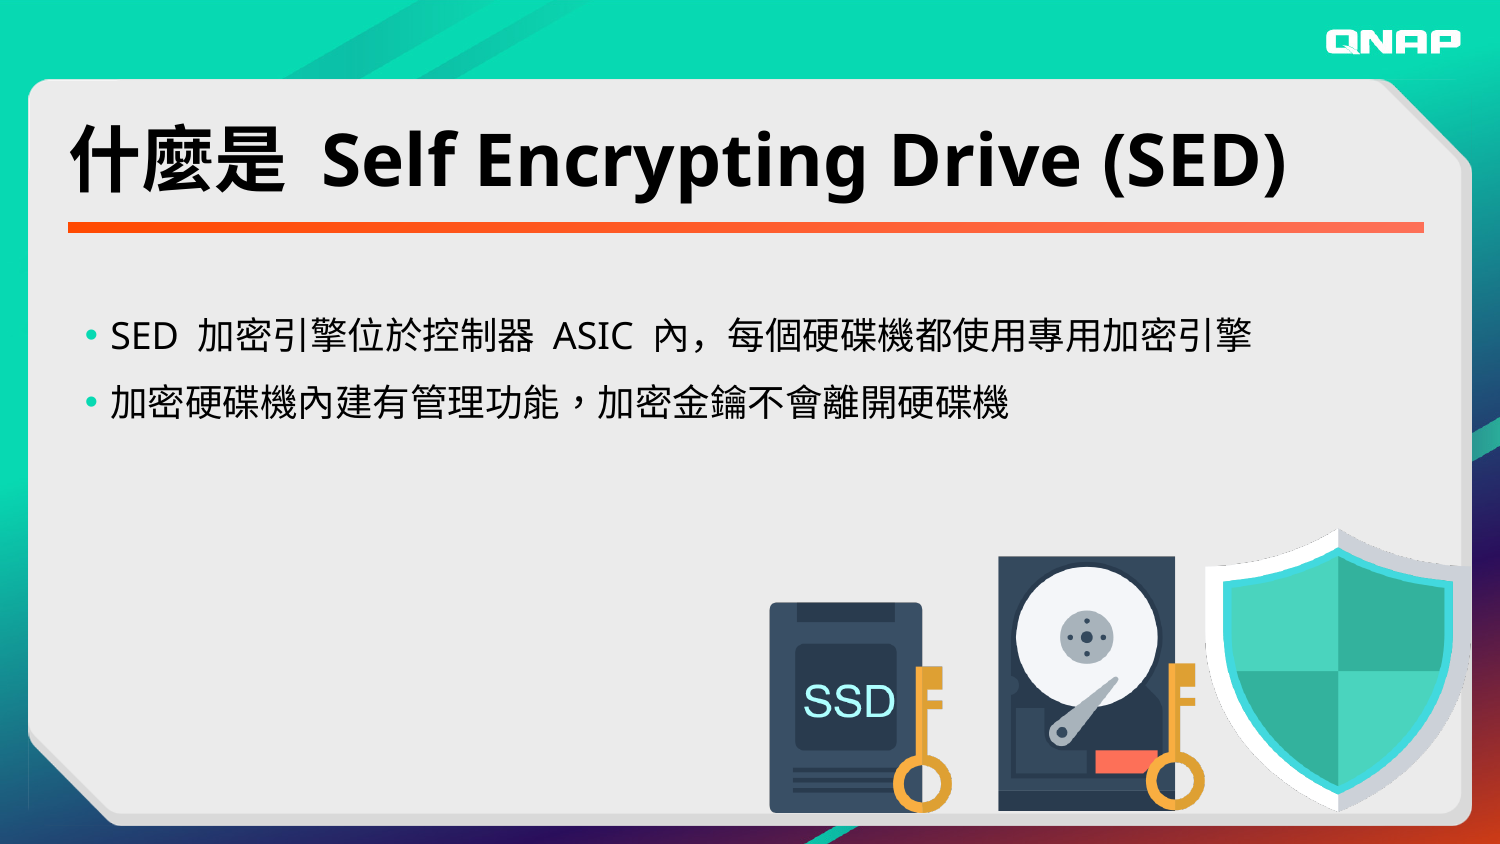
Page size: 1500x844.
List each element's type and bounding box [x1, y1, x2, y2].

picture [0, 0, 1500, 844]
text_box [41, 8, 1439, 77]
